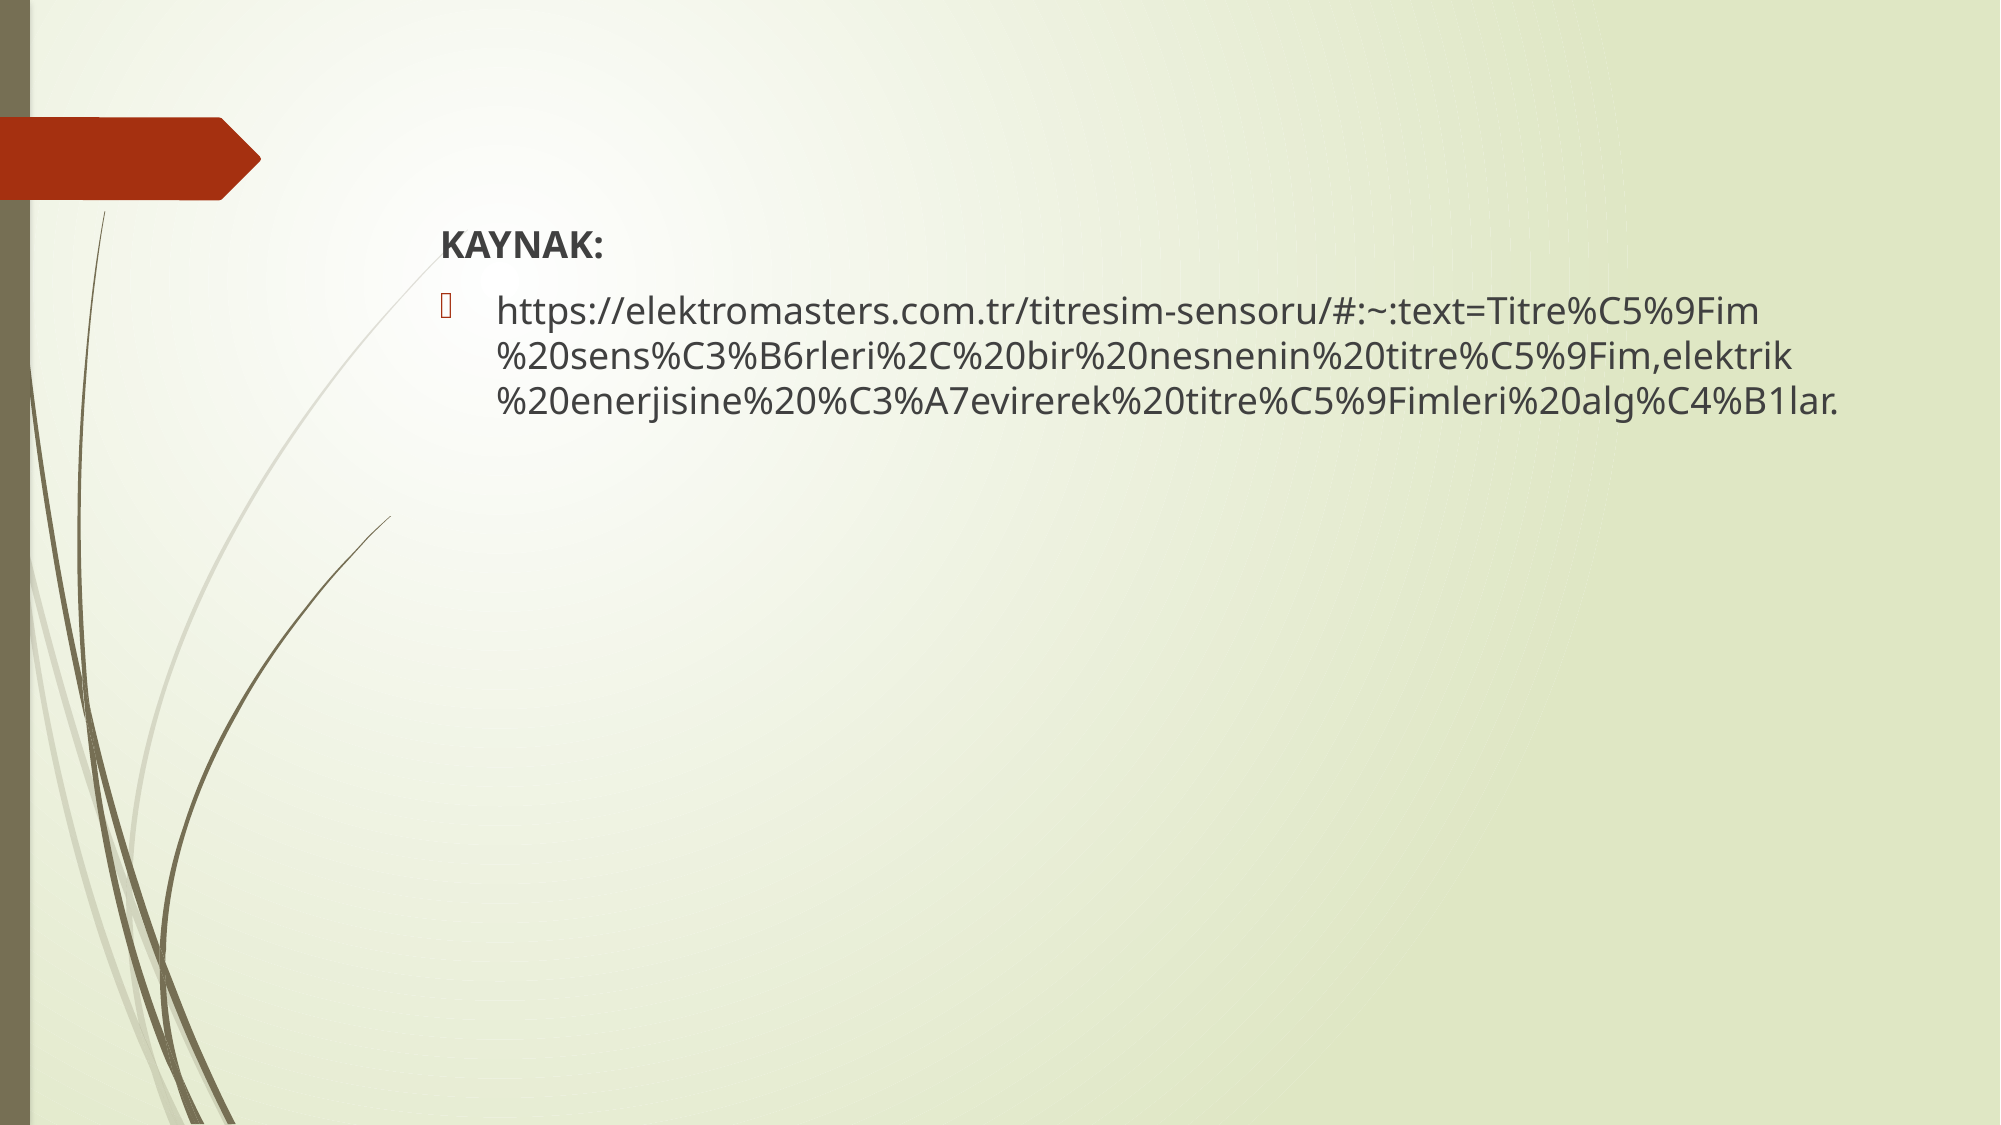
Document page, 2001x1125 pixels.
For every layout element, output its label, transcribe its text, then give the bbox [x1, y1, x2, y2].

list KAYNAK: https://elektromasters.com.tr/titresim-sensoru/#:~:text=Titre%C5%9Fim%20sens%C3%B6rleri%2C%20bir%20nesnenin%20titre%C5%9Fim,elektrik%20enerjisine%20%C3%A7evirerek%20titre%C5%9Fimleri%20alg%C4%B1lar. [424, 213, 1888, 970]
